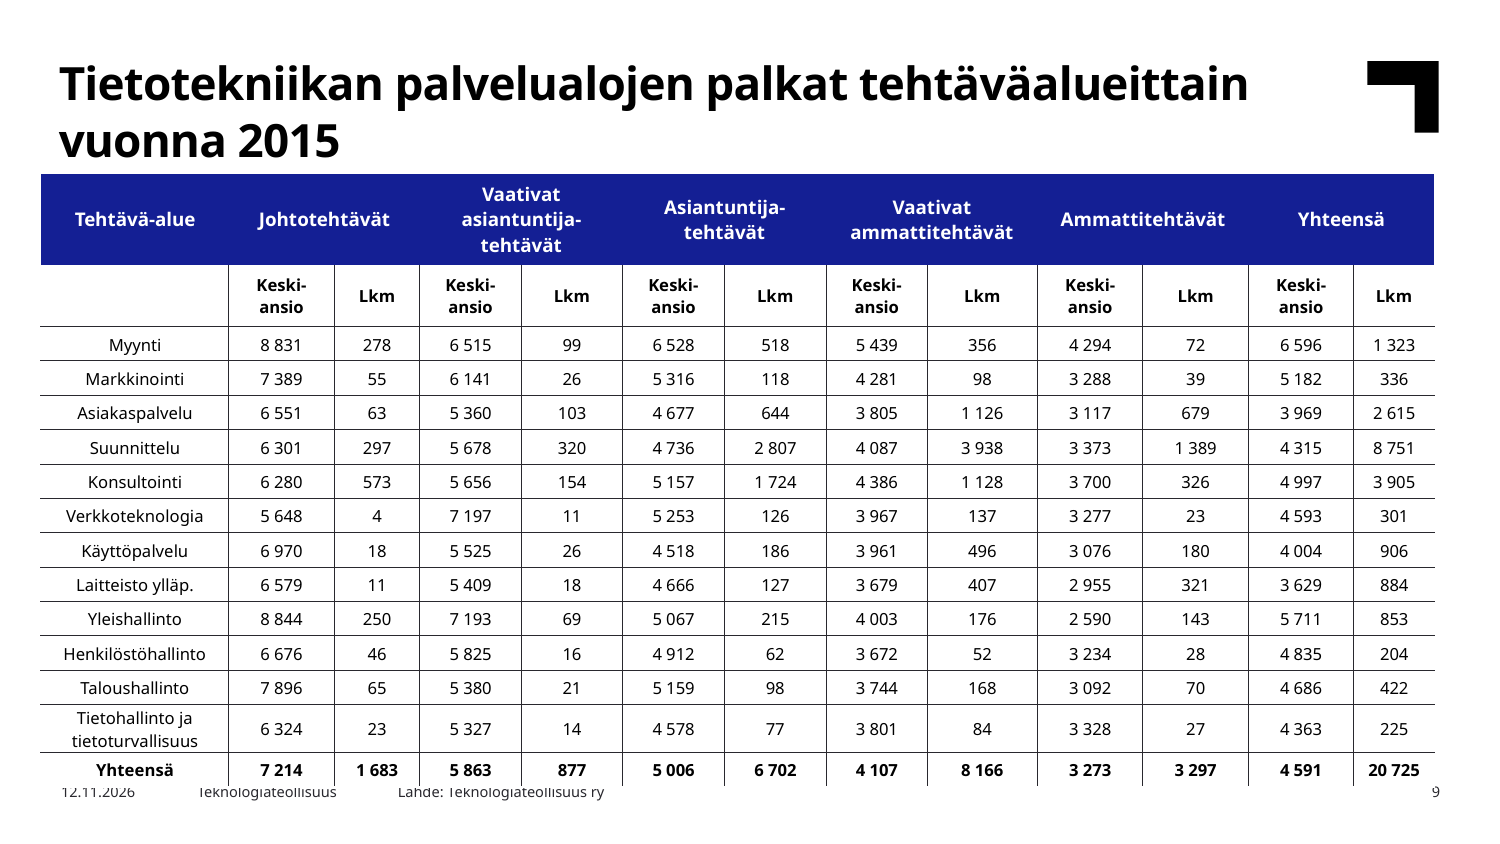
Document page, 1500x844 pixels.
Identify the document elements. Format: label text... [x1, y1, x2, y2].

table_cell 250 [335, 602, 419, 635]
table_cell [42, 265, 228, 326]
table_cell 4 107 [827, 753, 927, 786]
table_cell 143 [1143, 602, 1248, 635]
table_cell 4 518 [623, 533, 724, 567]
table_cell 23 [335, 705, 419, 752]
table_cell 336 [1354, 361, 1434, 395]
list Tietotekniikan palvelualojen palkat tehtäväalueittain vuonna 2015 [41, 46, 1353, 174]
table_cell 853 [1354, 602, 1434, 635]
table_cell 3 288 [1038, 361, 1142, 395]
table_header Vaativat asiantuntija- tehtävät [420, 174, 623, 265]
table_cell 204 [1354, 636, 1434, 670]
table_cell 23 [1143, 499, 1248, 532]
table_cell 65 [335, 671, 419, 704]
table_cell 7 896 [229, 671, 334, 704]
table_cell 77 [725, 705, 826, 752]
table_cell 3 076 [1038, 533, 1142, 567]
table_cell 5 157 [623, 465, 724, 498]
table_cell Keski- ansio [827, 265, 927, 326]
table_cell 26 [522, 533, 622, 567]
table_cell 14 [522, 705, 622, 752]
table_cell 297 [335, 430, 419, 464]
table_cell 4 835 [1249, 636, 1353, 670]
table_cell 4 386 [827, 465, 927, 498]
table_cell 5 409 [420, 568, 521, 601]
table_cell Konsultointi [42, 465, 228, 498]
table_cell 72 [1143, 327, 1248, 360]
table_cell 3 805 [827, 396, 927, 429]
table_cell 906 [1354, 533, 1434, 567]
table_cell 6 579 [229, 568, 334, 601]
table_cell 63 [335, 396, 419, 429]
table_cell Markkinointi [42, 361, 228, 395]
table_cell 28 [1143, 636, 1248, 670]
table_cell Tietohallinto ja tietoturvallisuus [42, 705, 228, 752]
table_cell Asiakaspalvelu [42, 396, 228, 429]
table_cell Taloushallinto [42, 671, 228, 704]
table_cell 5 525 [420, 533, 521, 567]
table_cell 4 004 [1249, 533, 1353, 567]
table_cell 98 [725, 671, 826, 704]
table_header Yhteensä [1248, 174, 1434, 265]
table_cell 644 [725, 396, 826, 429]
table_cell 278 [335, 327, 419, 360]
table_cell 5 648 [229, 499, 334, 532]
table_cell 176 [928, 602, 1037, 635]
table_cell 3 905 [1354, 465, 1434, 498]
table_cell 2 955 [1038, 568, 1142, 601]
table_cell 5 863 [420, 753, 521, 786]
table_cell 6 702 [725, 753, 826, 786]
table_cell 5 825 [420, 636, 521, 670]
table_cell 6 970 [229, 533, 334, 567]
table_cell 8 844 [229, 602, 334, 635]
table_cell 20 725 [1354, 753, 1434, 786]
table_cell 6 676 [229, 636, 334, 670]
table_cell 6 141 [420, 361, 521, 395]
table_cell 3 938 [928, 430, 1037, 464]
table_cell 1 389 [1143, 430, 1248, 464]
table_cell 5 327 [420, 705, 521, 752]
table_cell 3 297 [1143, 753, 1248, 786]
table_cell 16 [522, 636, 622, 670]
table_cell 84 [928, 705, 1037, 752]
table_cell 154 [522, 465, 622, 498]
table_cell 69 [522, 602, 622, 635]
slide_number 9 [1313, 775, 1456, 803]
table_cell 6 301 [229, 430, 334, 464]
table_cell 18 [335, 533, 419, 567]
table_cell 3 801 [827, 705, 927, 752]
table_cell Lkm [1354, 265, 1434, 326]
table_cell Käyttöpalvelu [42, 533, 228, 567]
table_cell 6 596 [1249, 327, 1353, 360]
table_cell 3 679 [827, 568, 927, 601]
table_cell Lkm [725, 265, 826, 326]
table_cell 27 [1143, 705, 1248, 752]
table_cell 215 [725, 602, 826, 635]
table_cell 225 [1354, 705, 1434, 752]
table_cell 4 281 [827, 361, 927, 395]
table_cell 3 700 [1038, 465, 1142, 498]
table_cell 573 [335, 465, 419, 498]
table_cell 168 [928, 671, 1037, 704]
table_cell 3 969 [1249, 396, 1353, 429]
table_cell 126 [725, 499, 826, 532]
table_cell 98 [928, 361, 1037, 395]
table_cell 8 751 [1354, 430, 1434, 464]
table_cell 1 126 [928, 396, 1037, 429]
table_cell Laitteisto ylläp. [42, 568, 228, 601]
table_cell Yleishallinto [42, 602, 228, 635]
table_cell 320 [522, 430, 622, 464]
table_cell 2 590 [1038, 602, 1142, 635]
table_cell 1 724 [725, 465, 826, 498]
table_cell 5 182 [1249, 361, 1353, 395]
table_cell Suunnittelu [42, 430, 228, 464]
table_cell 127 [725, 568, 826, 601]
table_cell Lkm [522, 265, 622, 326]
table_cell 3 117 [1038, 396, 1142, 429]
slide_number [46, 788, 182, 803]
table_cell 186 [725, 533, 826, 567]
table_cell 4 [335, 499, 419, 532]
table_cell 103 [522, 396, 622, 429]
table_cell Keski- ansio [623, 265, 724, 326]
table_cell 3 961 [827, 533, 927, 567]
table_cell 118 [725, 361, 826, 395]
table_cell 4 591 [1249, 753, 1353, 786]
table_cell 3 273 [1038, 753, 1142, 786]
table_cell 5 159 [623, 671, 724, 704]
table_cell 3 672 [827, 636, 927, 670]
table_cell 5 656 [420, 465, 521, 498]
table_cell 1 128 [928, 465, 1037, 498]
table_header Asiantuntija- tehtävät [623, 174, 827, 265]
table_cell 4 294 [1038, 327, 1142, 360]
table_cell 518 [725, 327, 826, 360]
table_cell 5 439 [827, 327, 927, 360]
table_cell 6 280 [229, 465, 334, 498]
table_cell 4 003 [827, 602, 927, 635]
table_cell 3 967 [827, 499, 927, 532]
table_cell Lkm [1143, 265, 1248, 326]
table_cell 5 360 [420, 396, 521, 429]
table_cell Lkm [335, 265, 419, 326]
table_cell 2 615 [1354, 396, 1434, 429]
table_cell Verkkoteknologia [42, 499, 228, 532]
table_cell Yhteensä [42, 753, 228, 786]
table_cell Myynti [42, 327, 228, 360]
table_cell 18 [522, 568, 622, 601]
table_cell 321 [1143, 568, 1248, 601]
table_cell 3 373 [1038, 430, 1142, 464]
table_cell 5 380 [420, 671, 521, 704]
table_cell 8 831 [229, 327, 334, 360]
table_cell 26 [522, 361, 622, 395]
table_cell 4 593 [1249, 499, 1353, 532]
table_cell 3 744 [827, 671, 927, 704]
table_cell Henkilöstöhallinto [42, 636, 228, 670]
table_cell 46 [335, 636, 419, 670]
table_cell 8 166 [928, 753, 1037, 786]
table_cell 4 686 [1249, 671, 1353, 704]
table_cell 4 677 [623, 396, 724, 429]
table_cell 679 [1143, 396, 1248, 429]
table_cell 4 578 [623, 705, 724, 752]
table_cell 11 [335, 568, 419, 601]
table_cell 5 253 [623, 499, 724, 532]
table_cell 3 277 [1038, 499, 1142, 532]
table_cell 3 234 [1038, 636, 1142, 670]
table_cell 180 [1143, 533, 1248, 567]
table_cell 21 [522, 671, 622, 704]
table_header Tehtävä-alue [41, 174, 229, 265]
table_cell Keski- ansio [1038, 265, 1142, 326]
table_cell 7 389 [229, 361, 334, 395]
table_cell 39 [1143, 361, 1248, 395]
table_cell 407 [928, 568, 1037, 601]
table_cell 1 683 [335, 753, 419, 786]
table_cell 7 197 [420, 499, 521, 532]
table_cell 3 629 [1249, 568, 1353, 601]
table_cell 62 [725, 636, 826, 670]
table_cell 4 087 [827, 430, 927, 464]
list Lähde: Teknologiateollisuus ry [382, 788, 871, 803]
table_header Vaativat ammattitehtävät [827, 174, 1037, 265]
table_cell 496 [928, 533, 1037, 567]
table_cell 7 214 [229, 753, 334, 786]
table_cell 356 [928, 327, 1037, 360]
table_cell 5 316 [623, 361, 724, 395]
table_cell 5 067 [623, 602, 724, 635]
table_cell 6 515 [420, 327, 521, 360]
table_cell 5 006 [623, 753, 724, 786]
table_cell 4 666 [623, 568, 724, 601]
table_cell Keski- ansio [229, 265, 334, 326]
table_cell 5 711 [1249, 602, 1353, 635]
table_cell 137 [928, 499, 1037, 532]
table_cell 877 [522, 753, 622, 786]
table_cell Keski- ansio [420, 265, 521, 326]
table_cell 7 193 [420, 602, 521, 635]
table_cell 6 324 [229, 705, 334, 752]
table_cell 6 528 [623, 327, 724, 360]
table_cell 4 736 [623, 430, 724, 464]
table_cell 3 092 [1038, 671, 1142, 704]
table_cell 326 [1143, 465, 1248, 498]
table_cell 52 [928, 636, 1037, 670]
footer Teknologiateollisuus [182, 788, 382, 803]
table_cell 11 [522, 499, 622, 532]
table_cell 99 [522, 327, 622, 360]
table_cell 422 [1354, 671, 1434, 704]
table_cell 4 912 [623, 636, 724, 670]
table_cell 70 [1143, 671, 1248, 704]
table_cell 5 678 [420, 430, 521, 464]
table_cell 2 807 [725, 430, 826, 464]
table_header Johtotehtävät [229, 174, 420, 265]
table_cell 4 997 [1249, 465, 1353, 498]
table_cell 4 363 [1249, 705, 1353, 752]
table_cell 301 [1354, 499, 1434, 532]
table_cell 6 551 [229, 396, 334, 429]
table_cell 1 323 [1354, 327, 1434, 360]
table_cell 55 [335, 361, 419, 395]
table_cell 3 328 [1038, 705, 1142, 752]
table_cell 4 315 [1249, 430, 1353, 464]
table_header Ammattitehtävät [1037, 174, 1248, 265]
table_cell 884 [1354, 568, 1434, 601]
table_cell Lkm [928, 265, 1037, 326]
table_cell Keski- ansio [1249, 265, 1353, 326]
